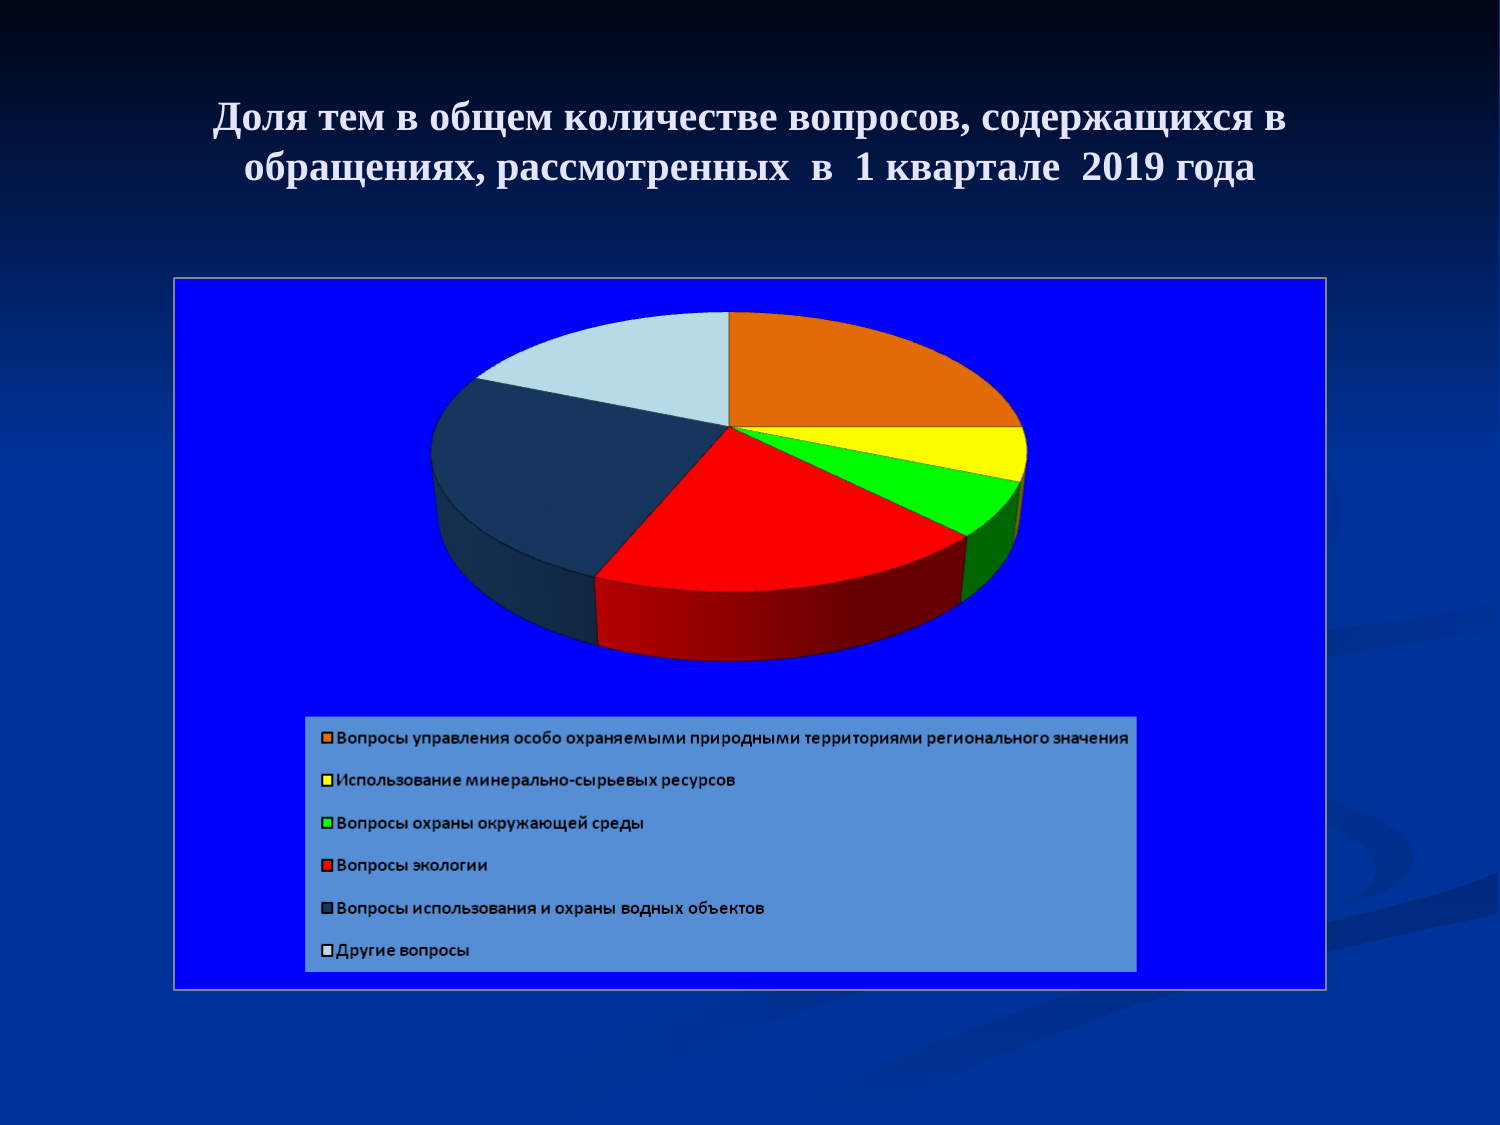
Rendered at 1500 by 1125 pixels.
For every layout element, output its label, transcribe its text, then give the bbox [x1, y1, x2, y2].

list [172, 275, 1328, 992]
title Доля тем в общем количестве вопросов, содержащихся в обращениях, рассмотренных в 1 квартале 2019 года [74, 44, 1426, 233]
